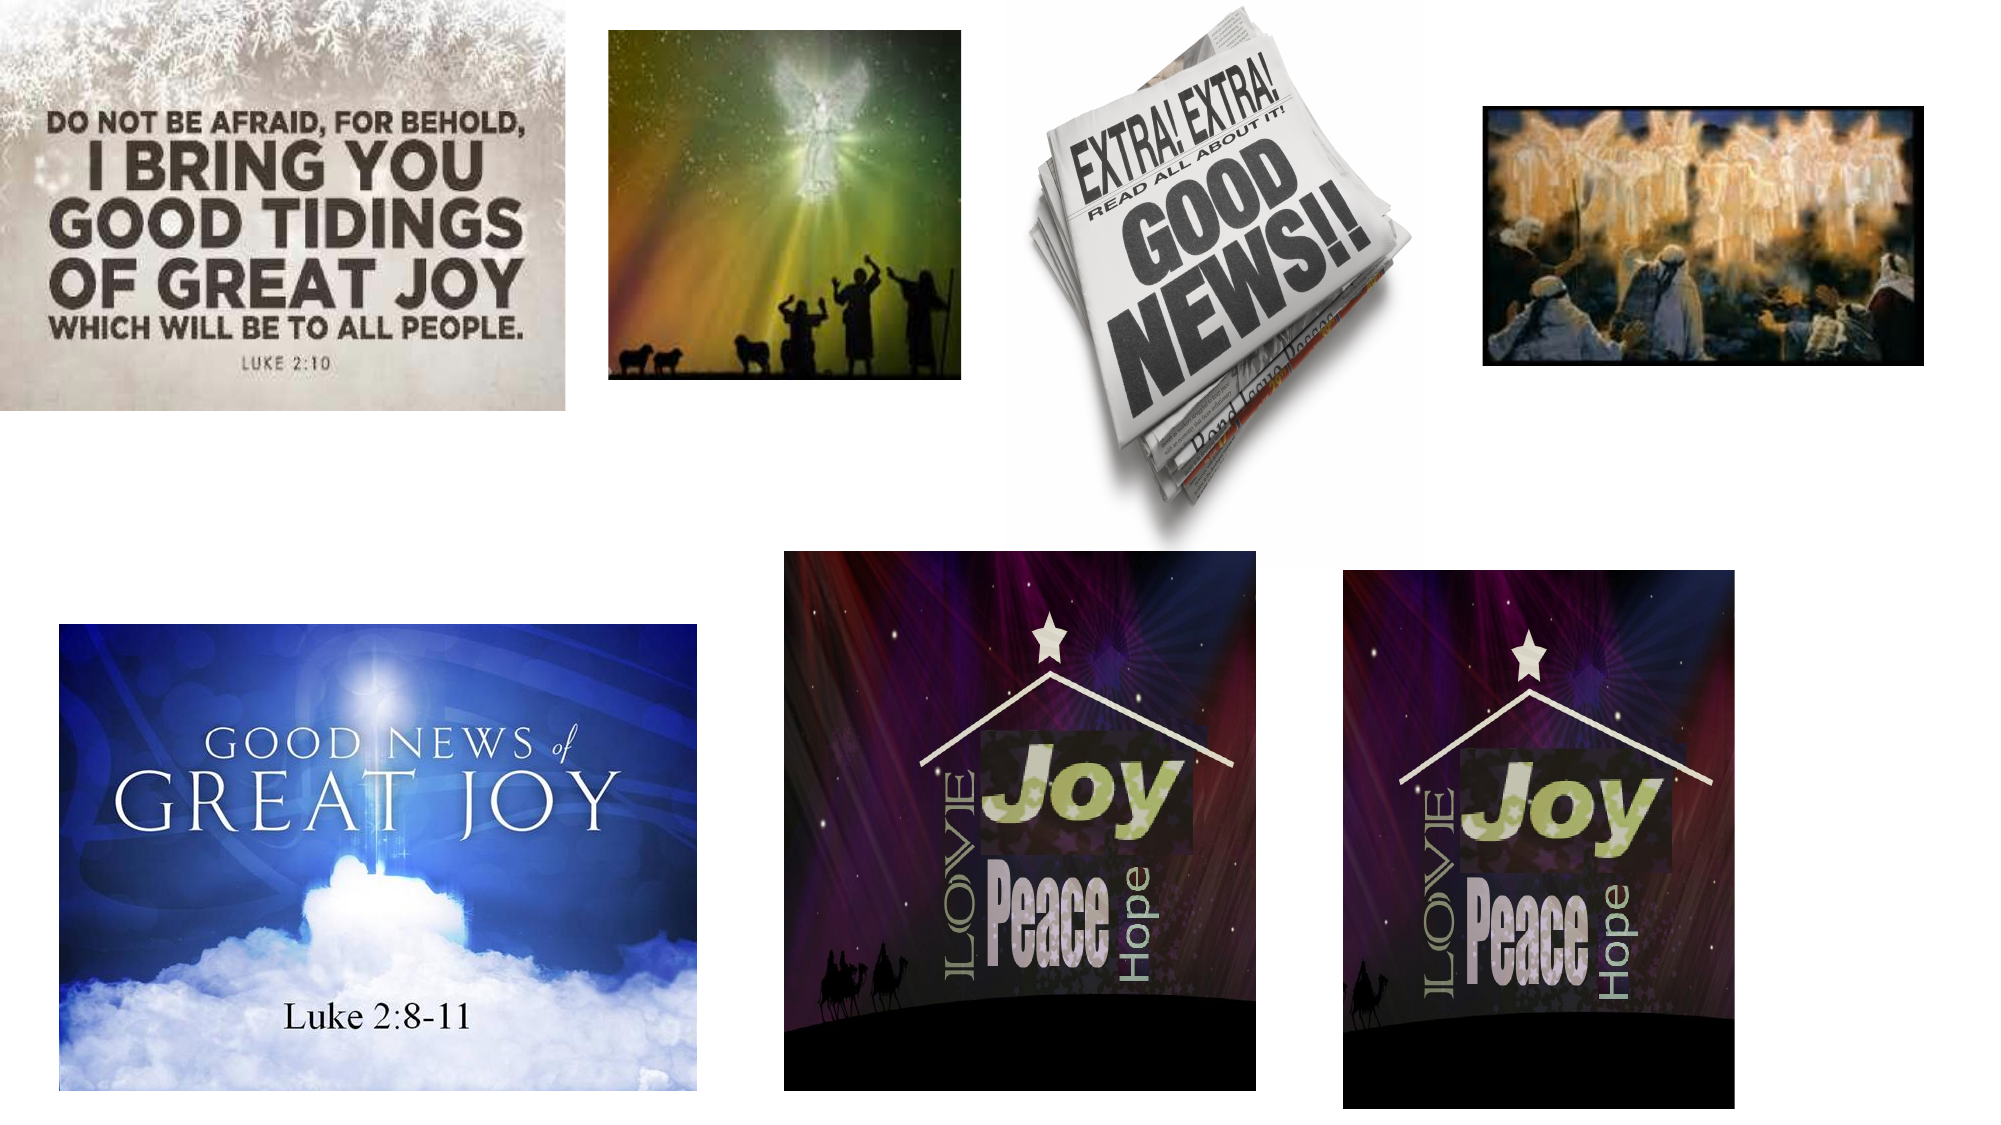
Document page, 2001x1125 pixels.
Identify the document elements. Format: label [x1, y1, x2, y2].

picture [0, 0, 566, 411]
picture [784, 0, 1735, 1109]
picture [1482, 106, 1924, 366]
picture [59, 624, 697, 1091]
picture [608, 30, 962, 380]
